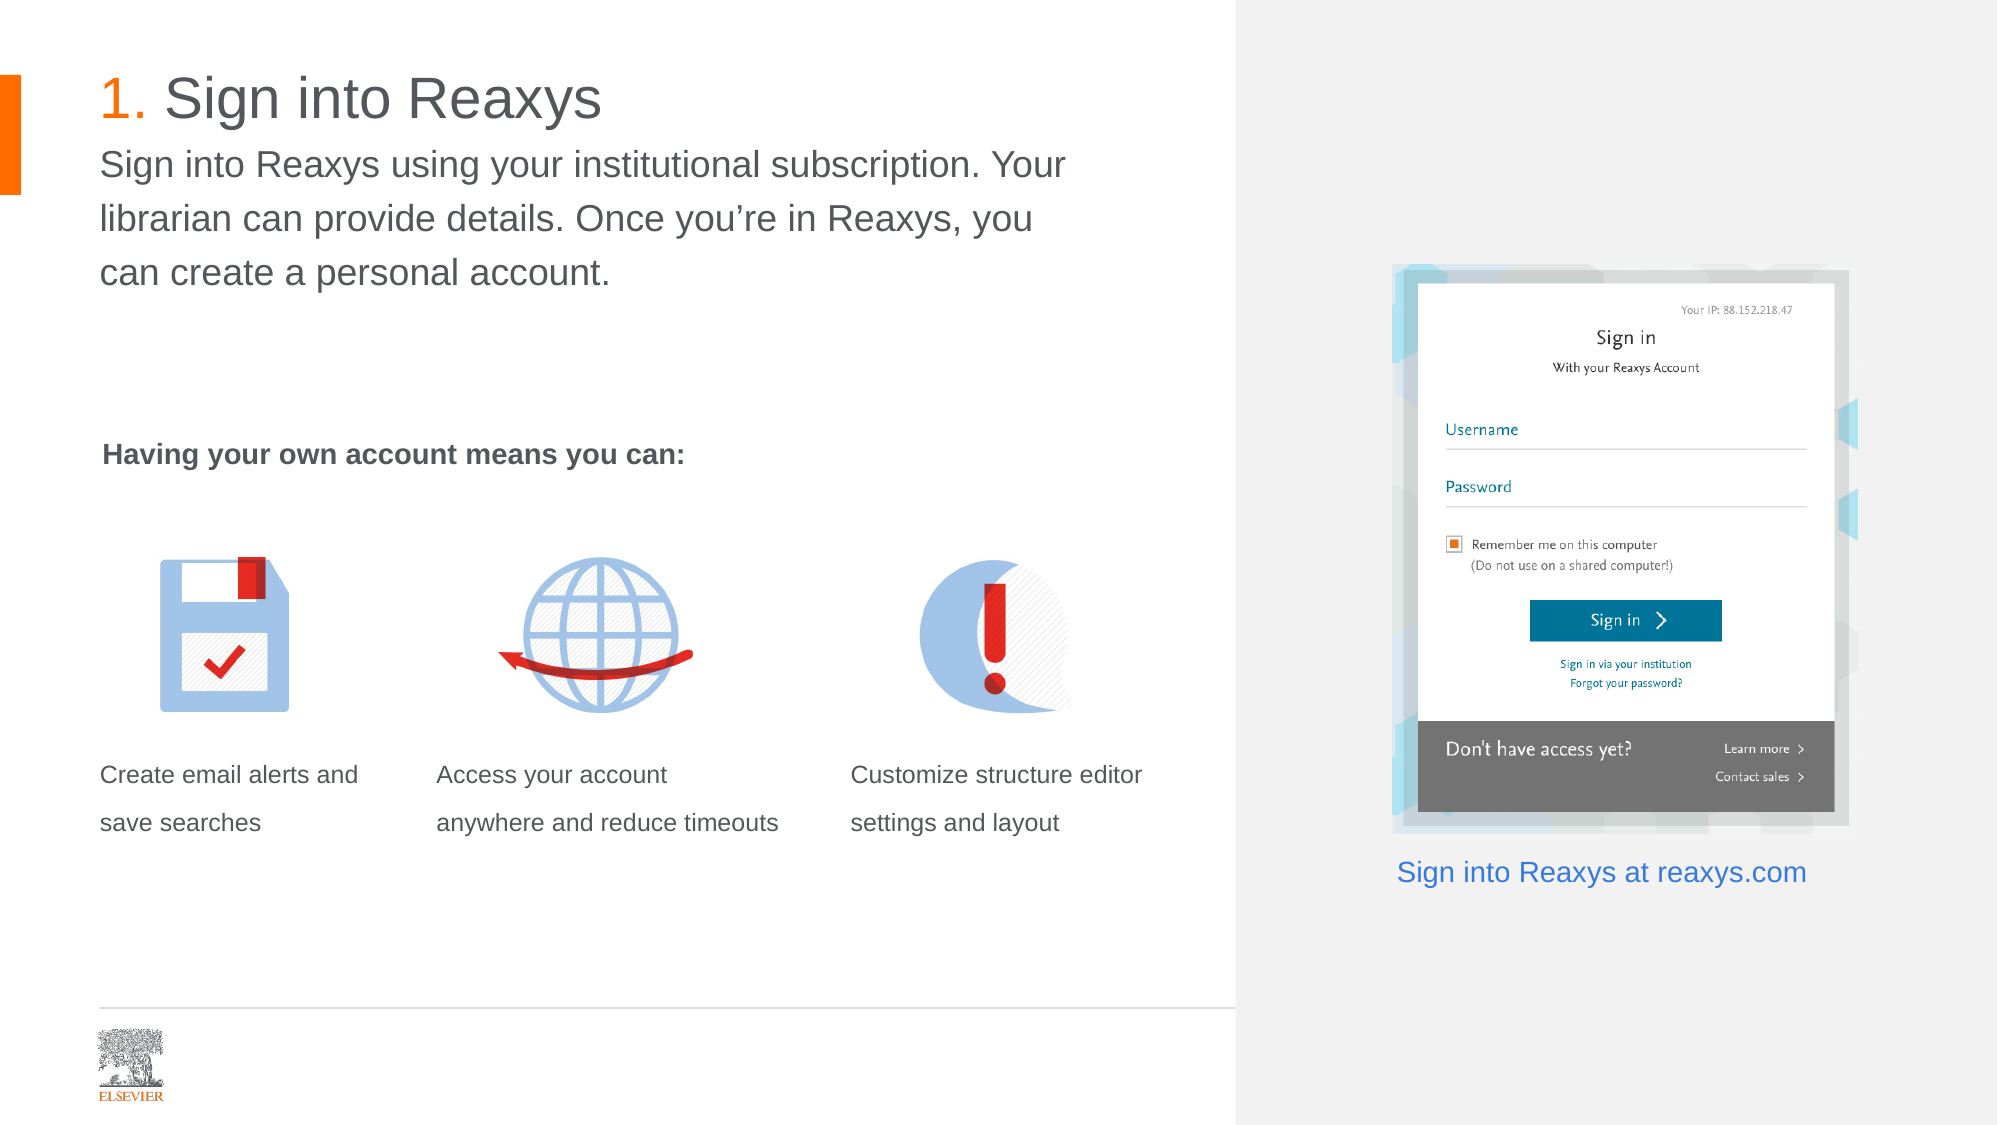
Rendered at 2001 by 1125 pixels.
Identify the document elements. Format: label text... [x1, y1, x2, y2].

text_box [70, 410, 1184, 905]
picture [97, 1028, 164, 1101]
picture [1392, 264, 1858, 834]
text_box [0, 74, 22, 196]
text_box Sign into Reaxys at reaxys.com [1367, 833, 1858, 897]
text_box [1235, 0, 1999, 1125]
text_box 1. Sign into Reaxys Sign into Reaxys using your institutional subscription. Your librarian can provide details. Once you’re in Reaxys, you can create a personal account. [84, 53, 1109, 295]
